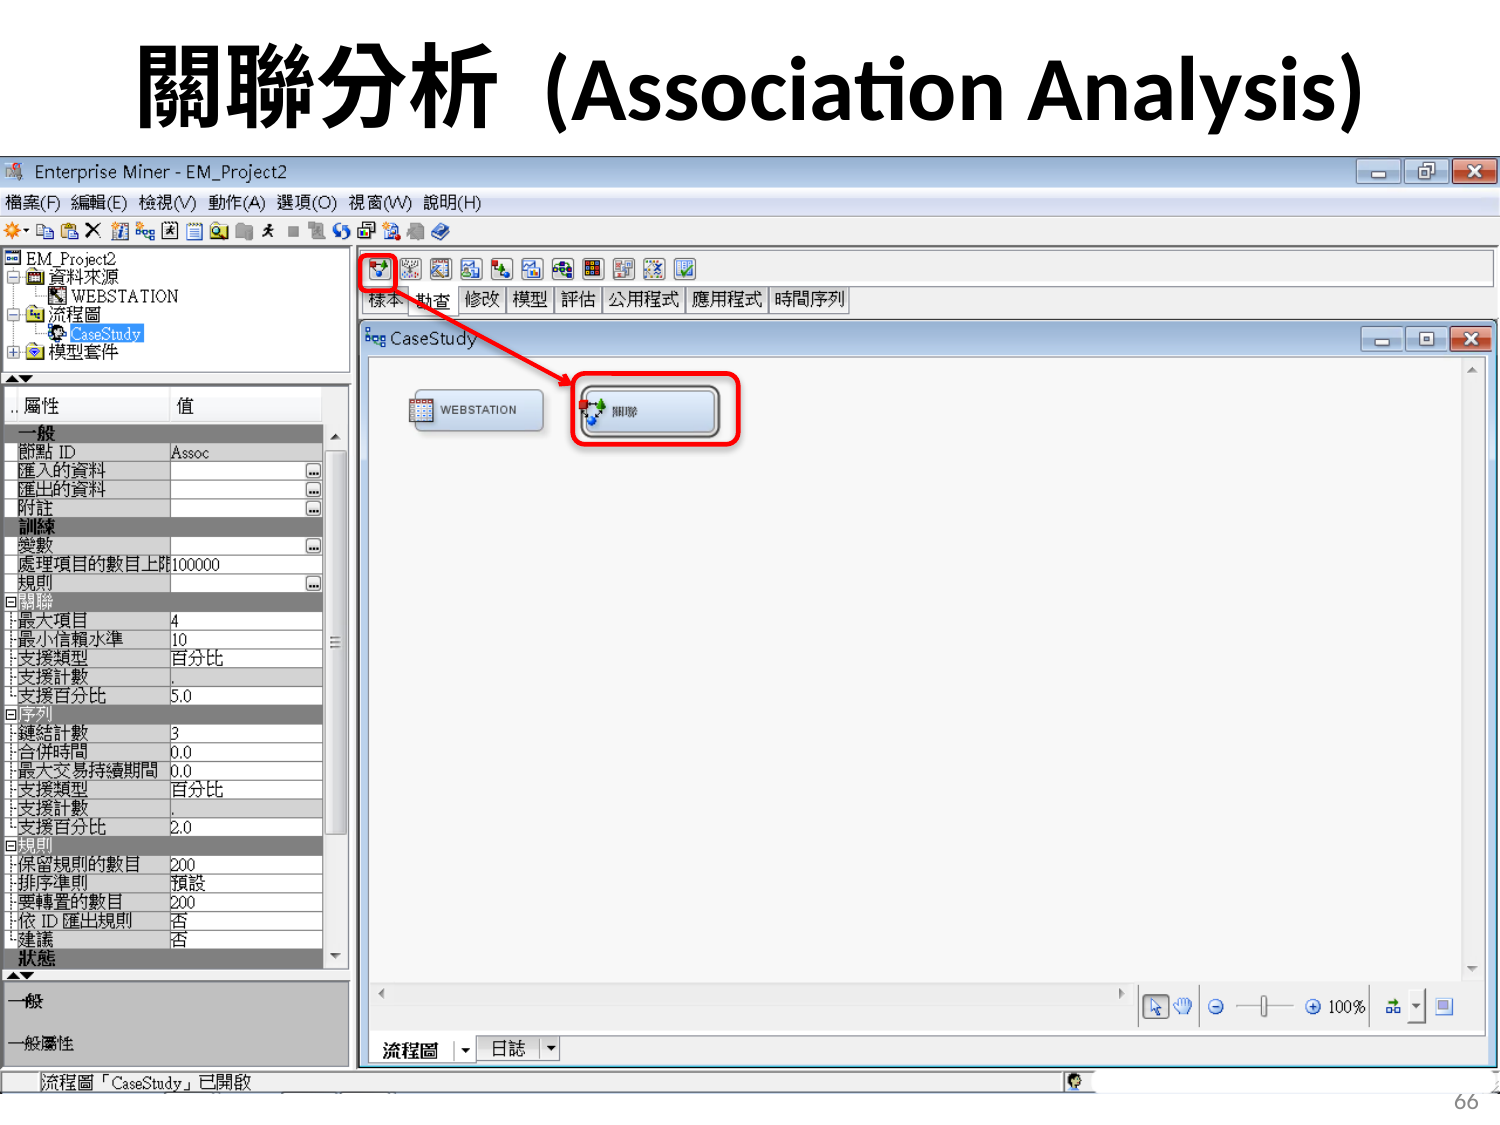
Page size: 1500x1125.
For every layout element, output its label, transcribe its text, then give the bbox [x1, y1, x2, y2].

slide_number 66 [1144, 1104, 1495, 1125]
title 關聯分析 (Association Analysis) [75, 31, 1425, 138]
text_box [395, 290, 574, 386]
picture [0, 156, 1500, 1095]
